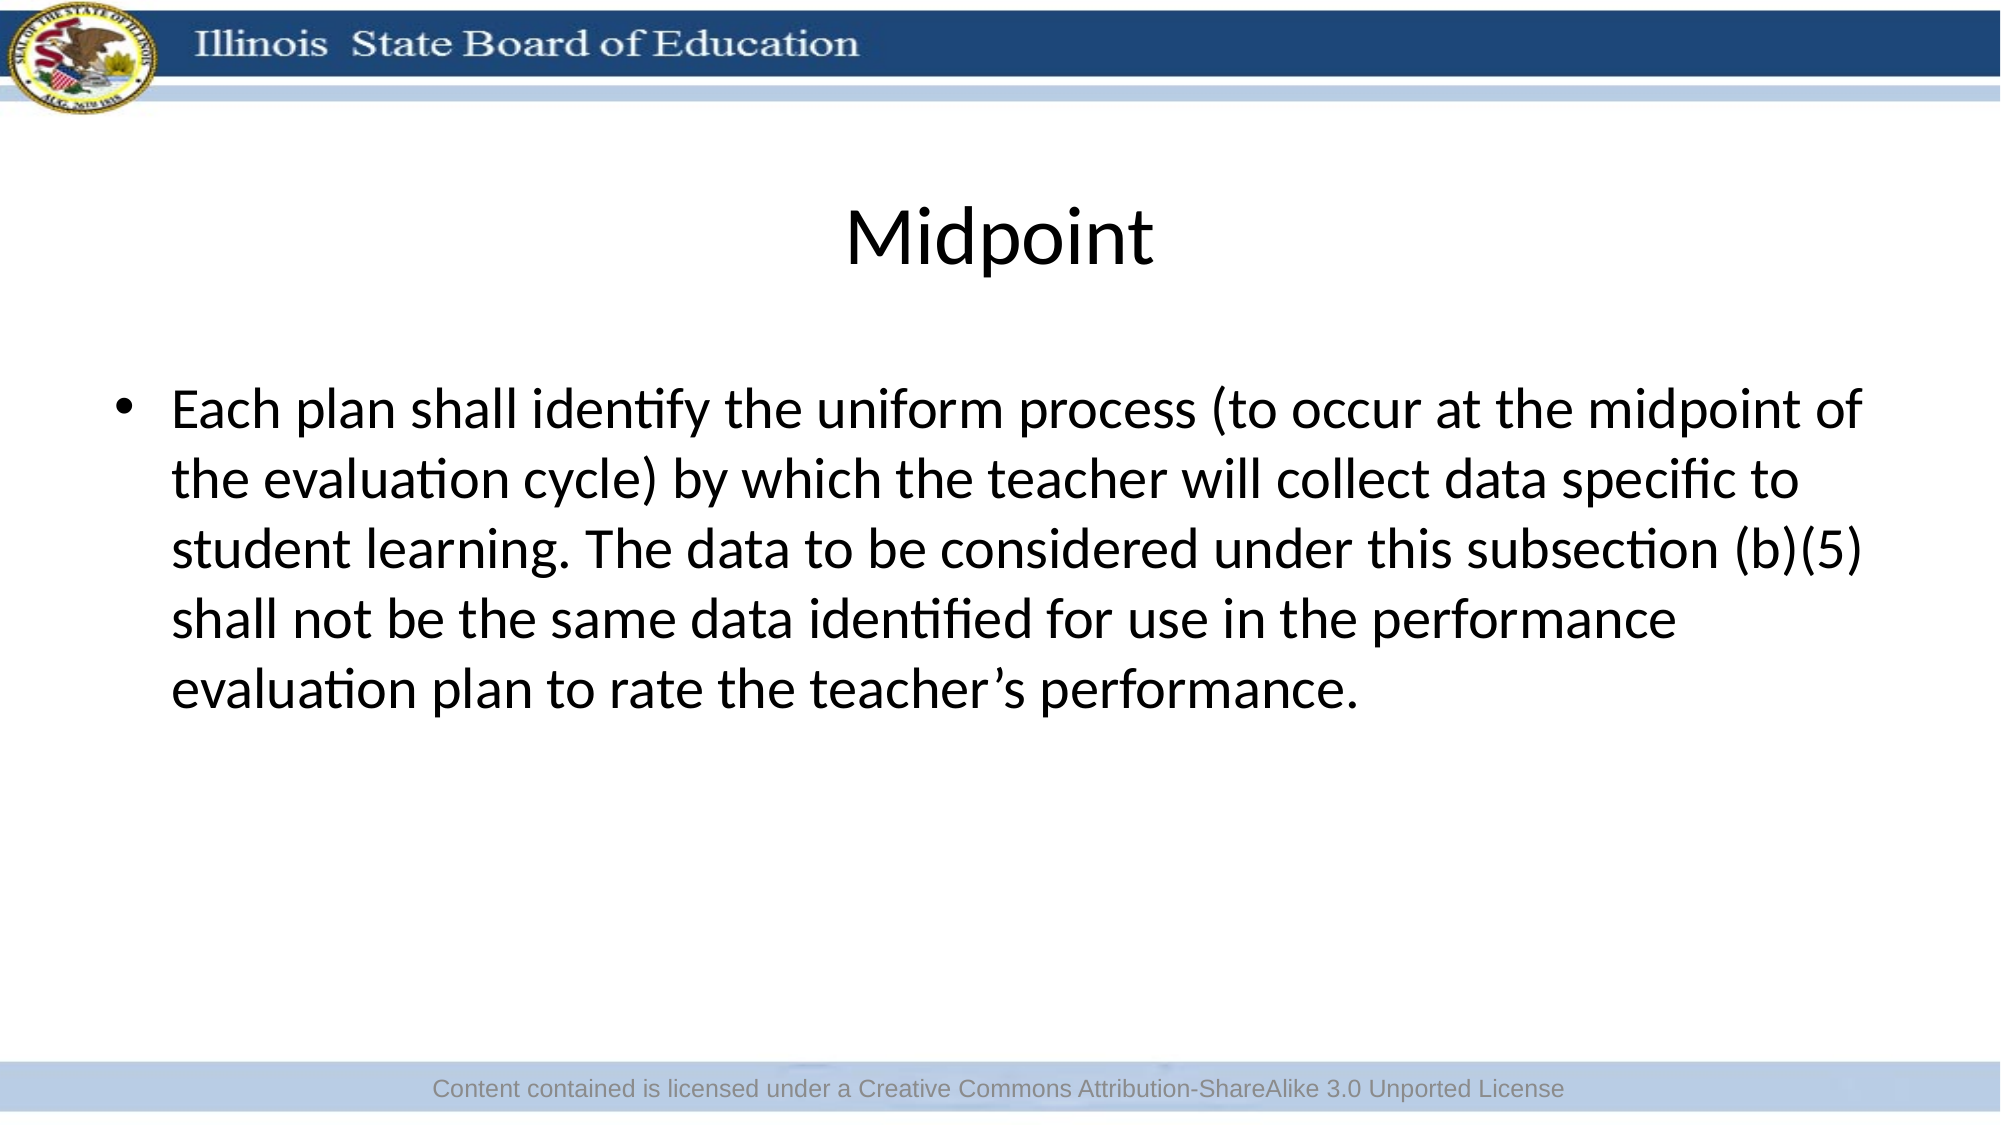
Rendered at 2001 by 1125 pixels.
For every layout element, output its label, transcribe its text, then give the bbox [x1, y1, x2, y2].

title Midpoint [99, 137, 1901, 326]
list Each plan shall identify the uniform process (to occur at the midpoint of the evaluation cycle) by which the teacher will collect data specific to student learning. The data to be considered under this subsection (b)(5) shall not be the same data identified for use in the performance evaluation plan to rate the teacher’s performance. [99, 362, 1901, 1026]
footer Content contained is licensed under a Creative Commons Attribution-ShareAlike 3.0 Unported License [200, 1050, 1800, 1125]
picture [0, 0, 2001, 1125]
